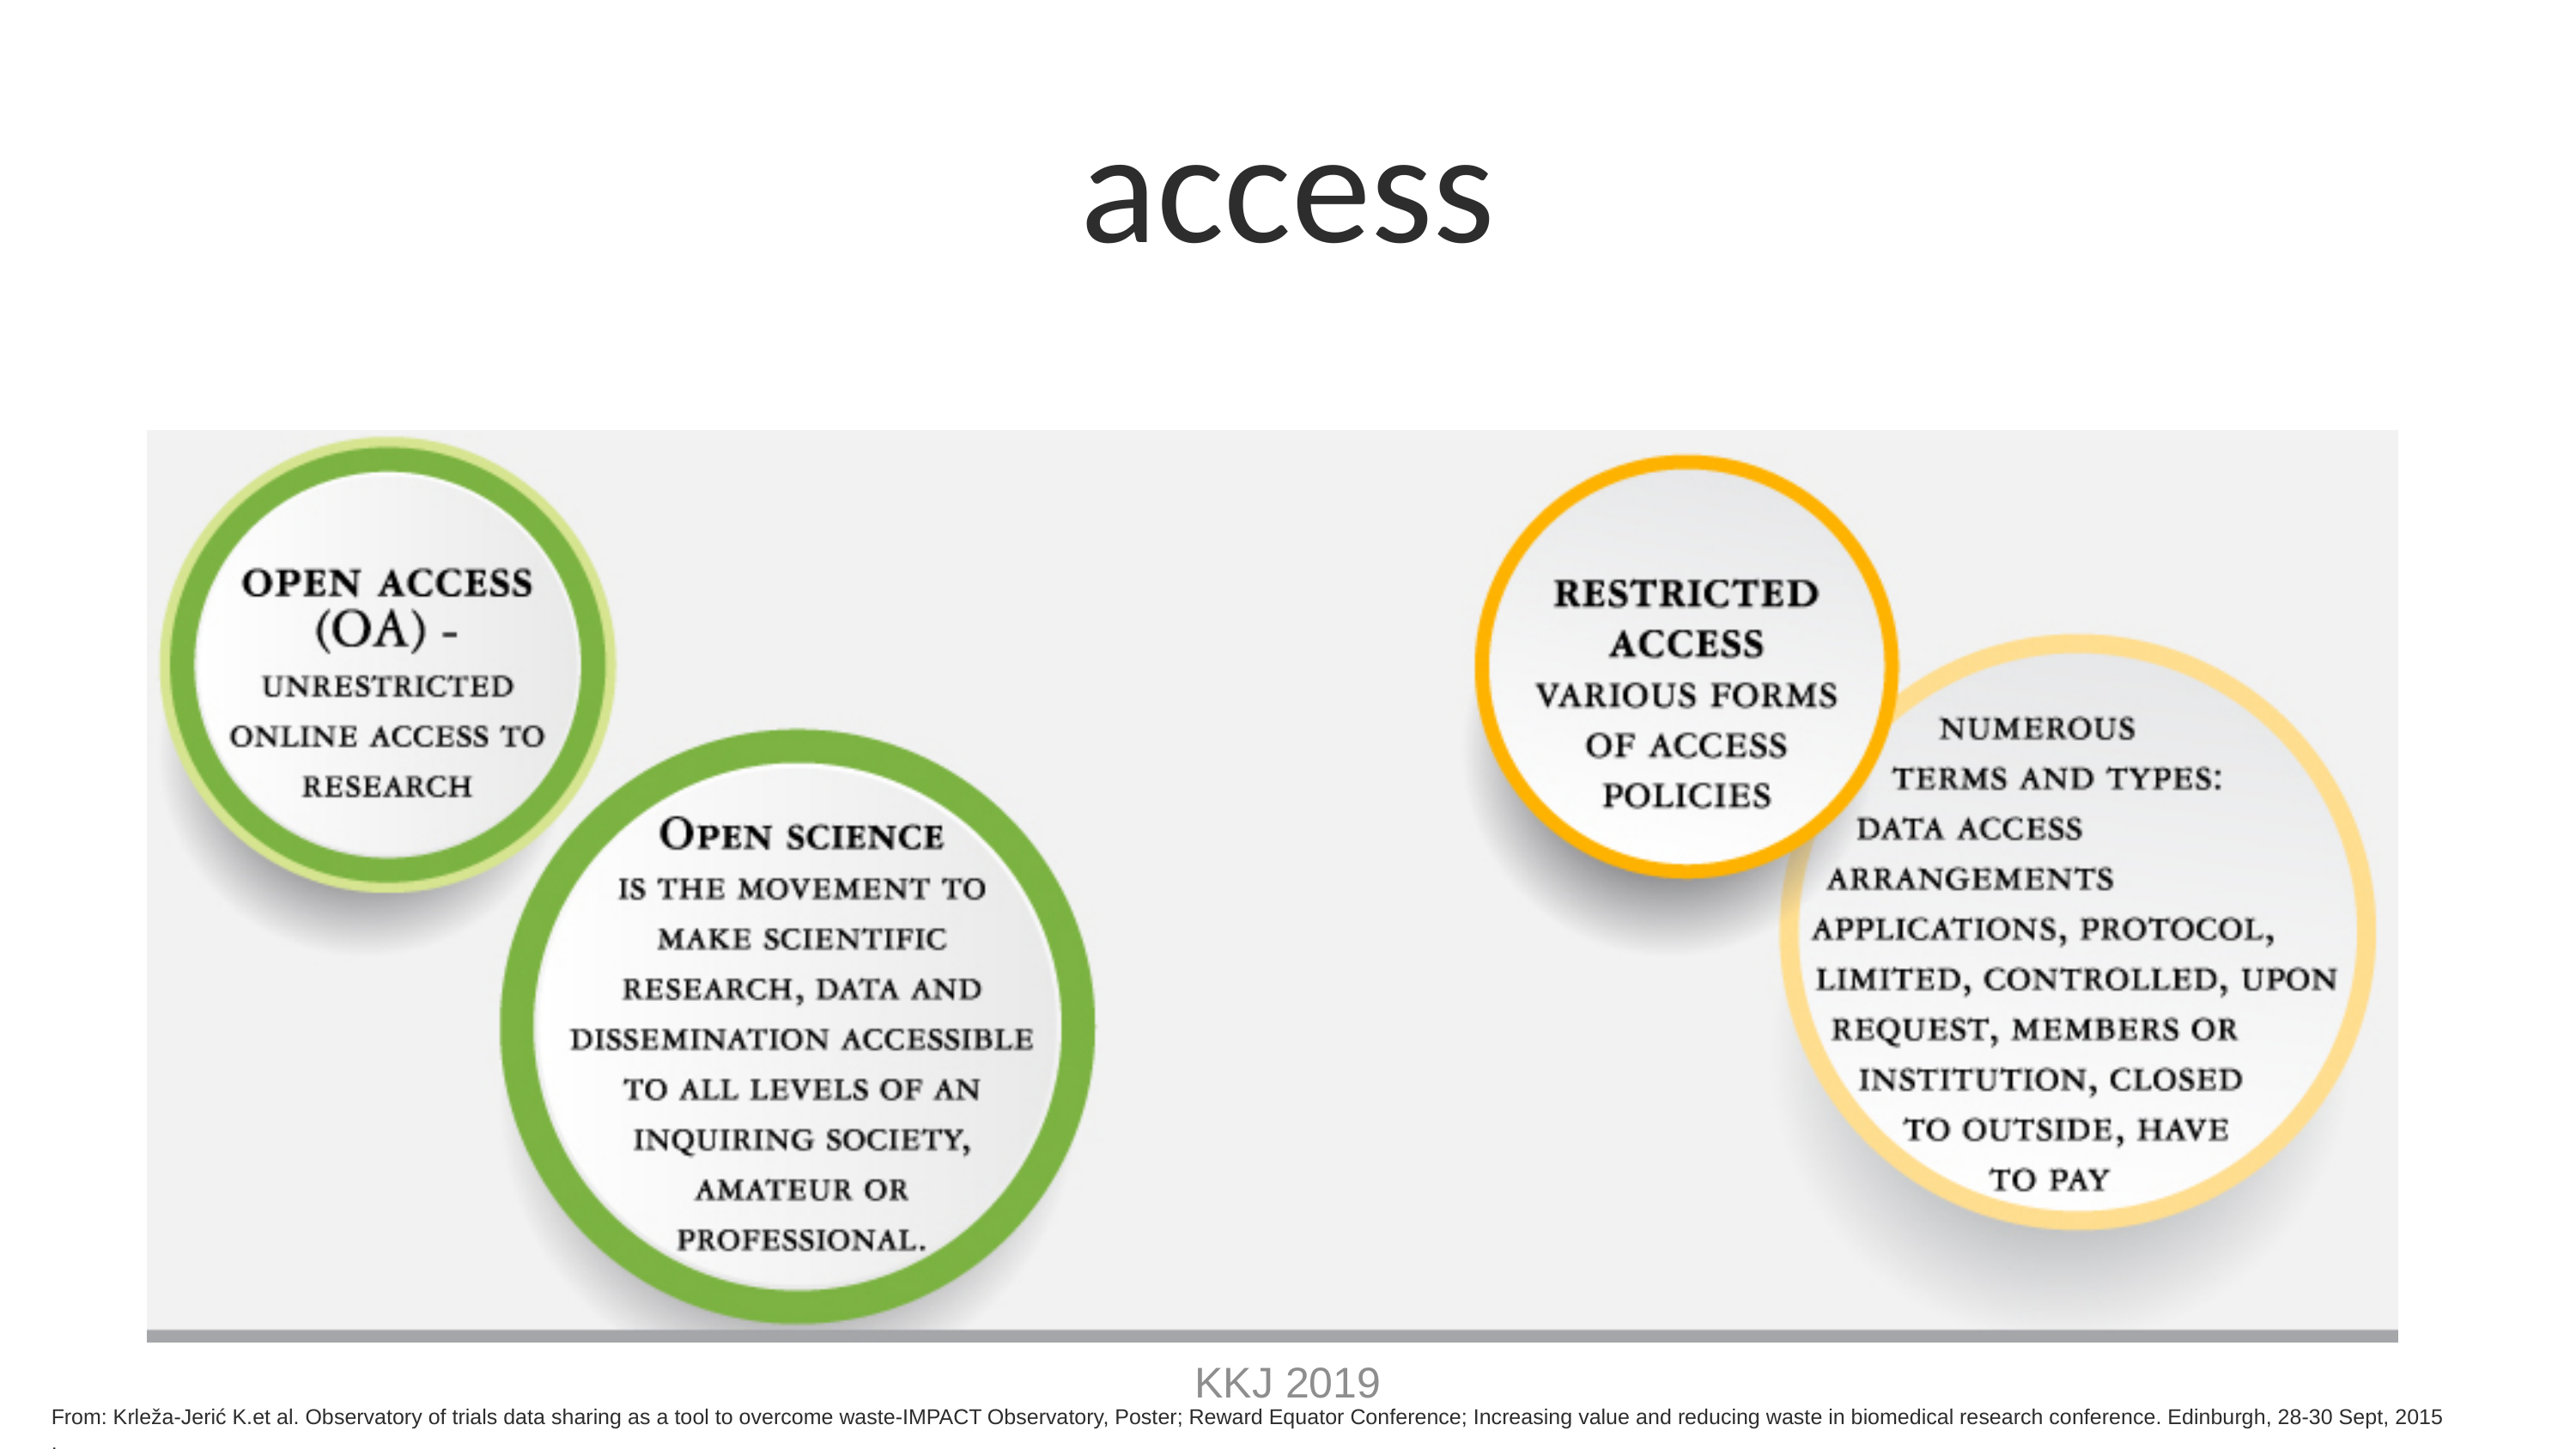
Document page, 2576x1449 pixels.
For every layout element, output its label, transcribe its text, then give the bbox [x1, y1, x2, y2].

text_box From: Krleža-Jerić K.et al. Observatory of trials data sharing as a tool to overcome waste-IMPACT Observatory, Poster; Reward Equator Conference; Increasing value and reducing waste in biomedical research conference. Edinburgh, 28-30 Sept, 2015 . [39, 1397, 2462, 1449]
title access [129, 58, 2447, 300]
footer KKJ 2019 [880, 1353, 1696, 1397]
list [147, 429, 2399, 1343]
